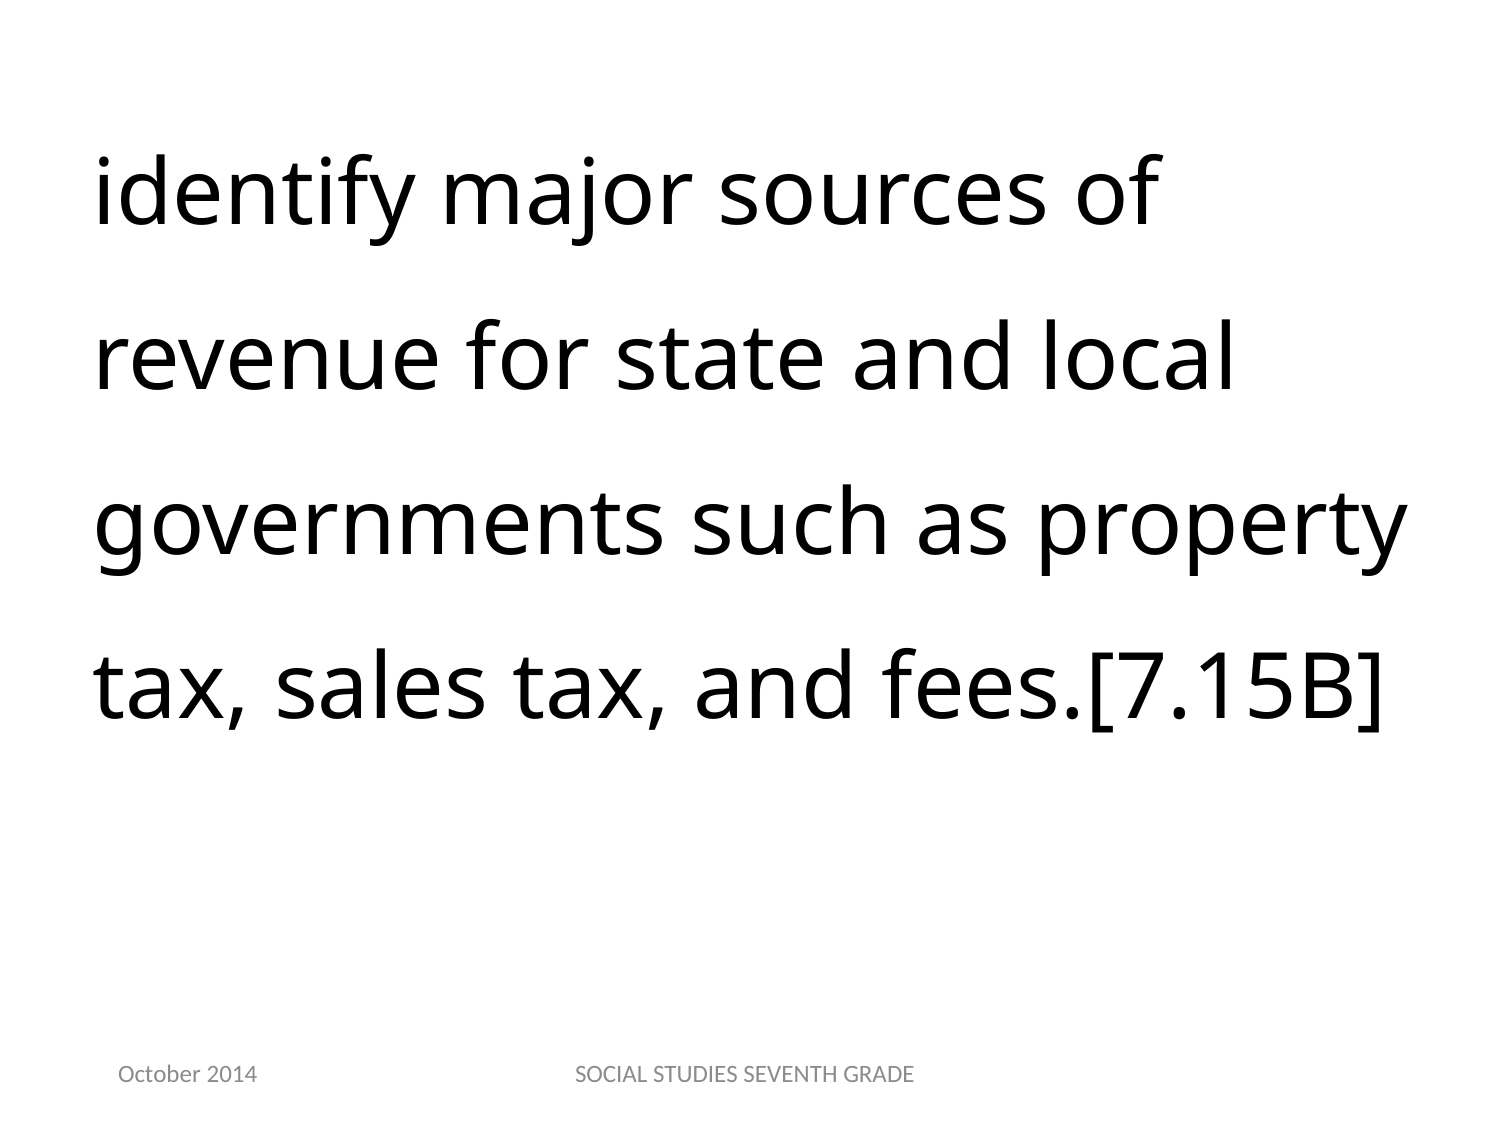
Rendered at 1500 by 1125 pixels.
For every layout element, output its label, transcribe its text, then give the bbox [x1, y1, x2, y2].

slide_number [103, 1042, 441, 1103]
subtitle identify major sources of revenue for state and local governments such as property tax, sales tax, and fees.[7.15B] [78, 70, 1429, 1014]
footer SOCIAL STUDIES SEVENTH GRADE [492, 1042, 999, 1103]
